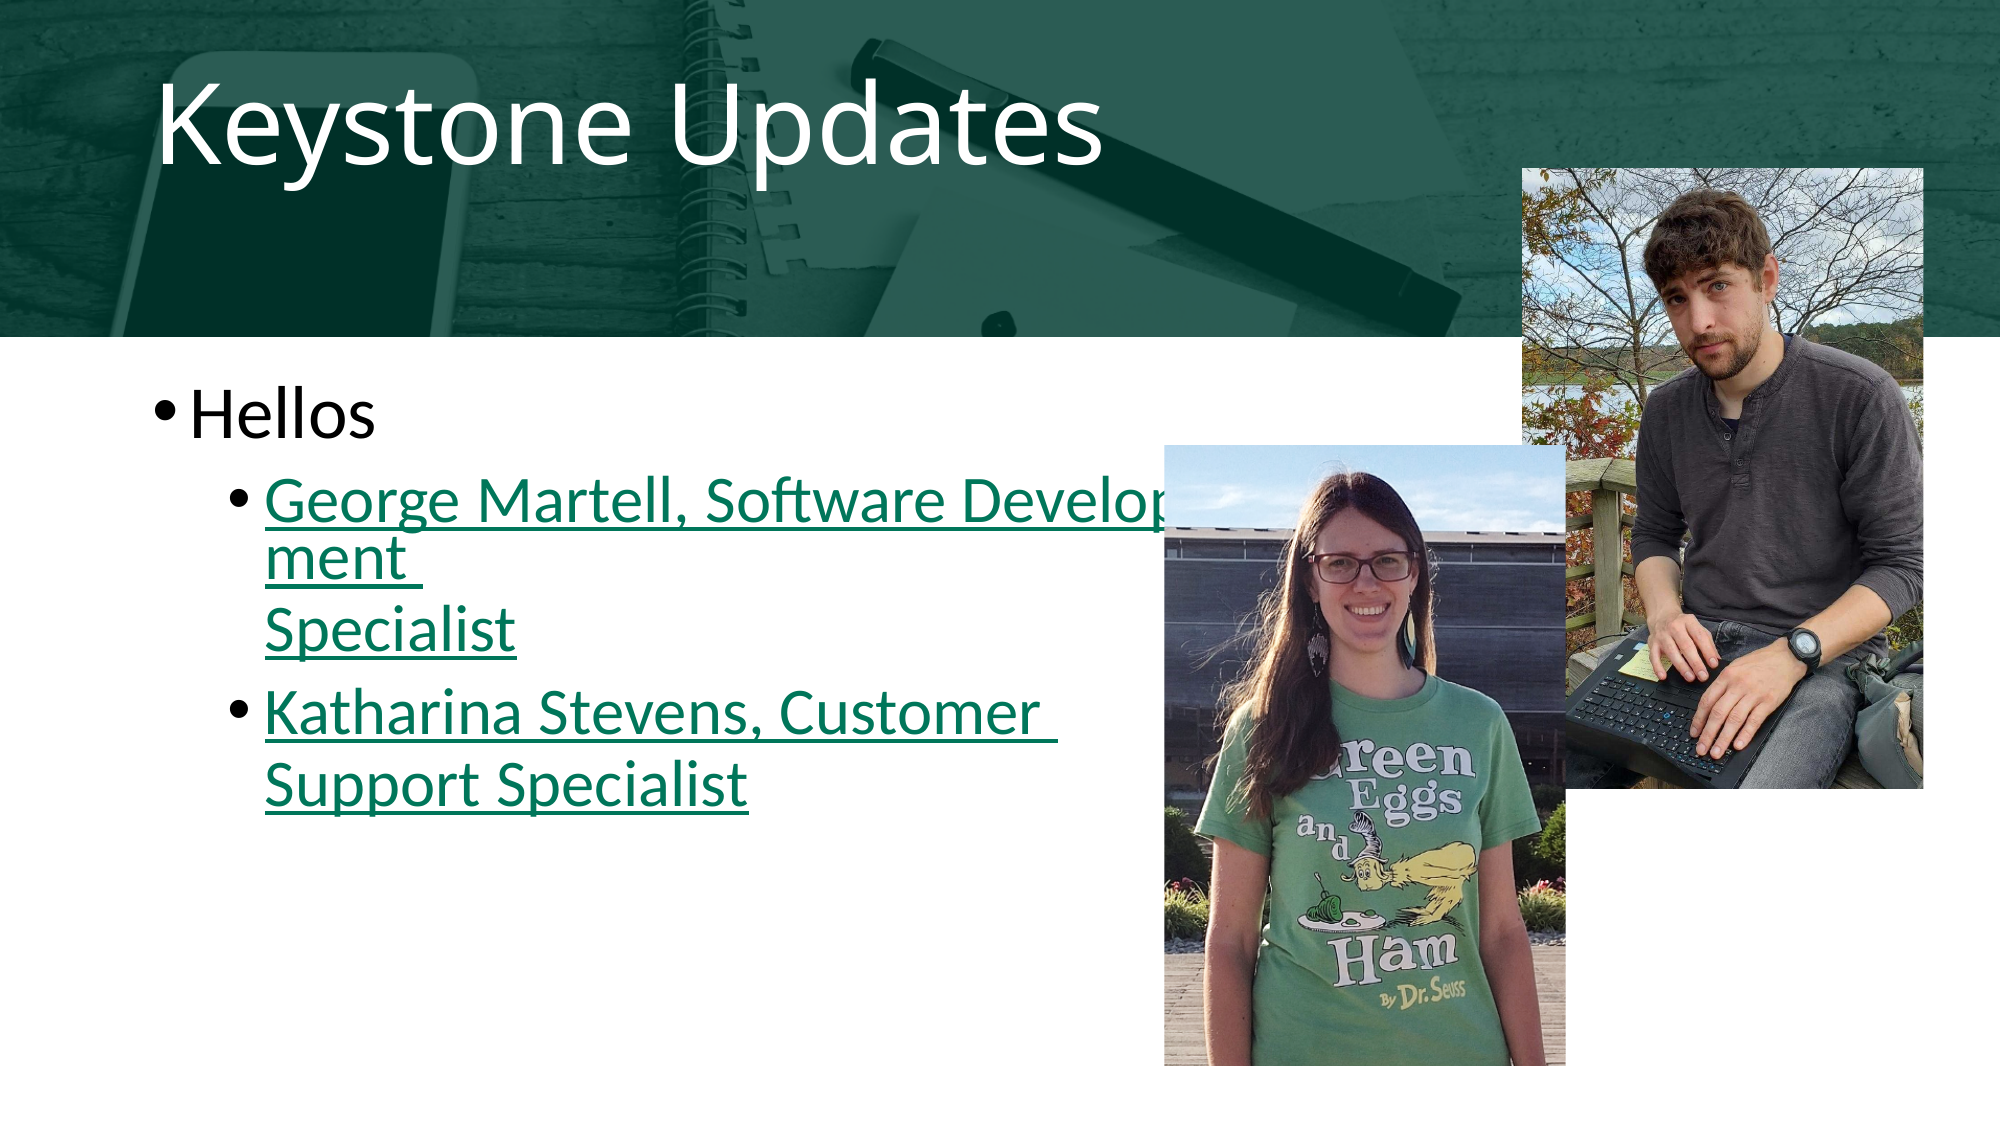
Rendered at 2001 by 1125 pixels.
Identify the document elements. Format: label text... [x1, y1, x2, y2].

picture [0, 0, 2000, 1066]
title Keystone Updates [137, 59, 1863, 278]
list Hellos George Martell, Software Development Specialist Katharina Stevens, Customer Support Specialist [137, 366, 1210, 1014]
